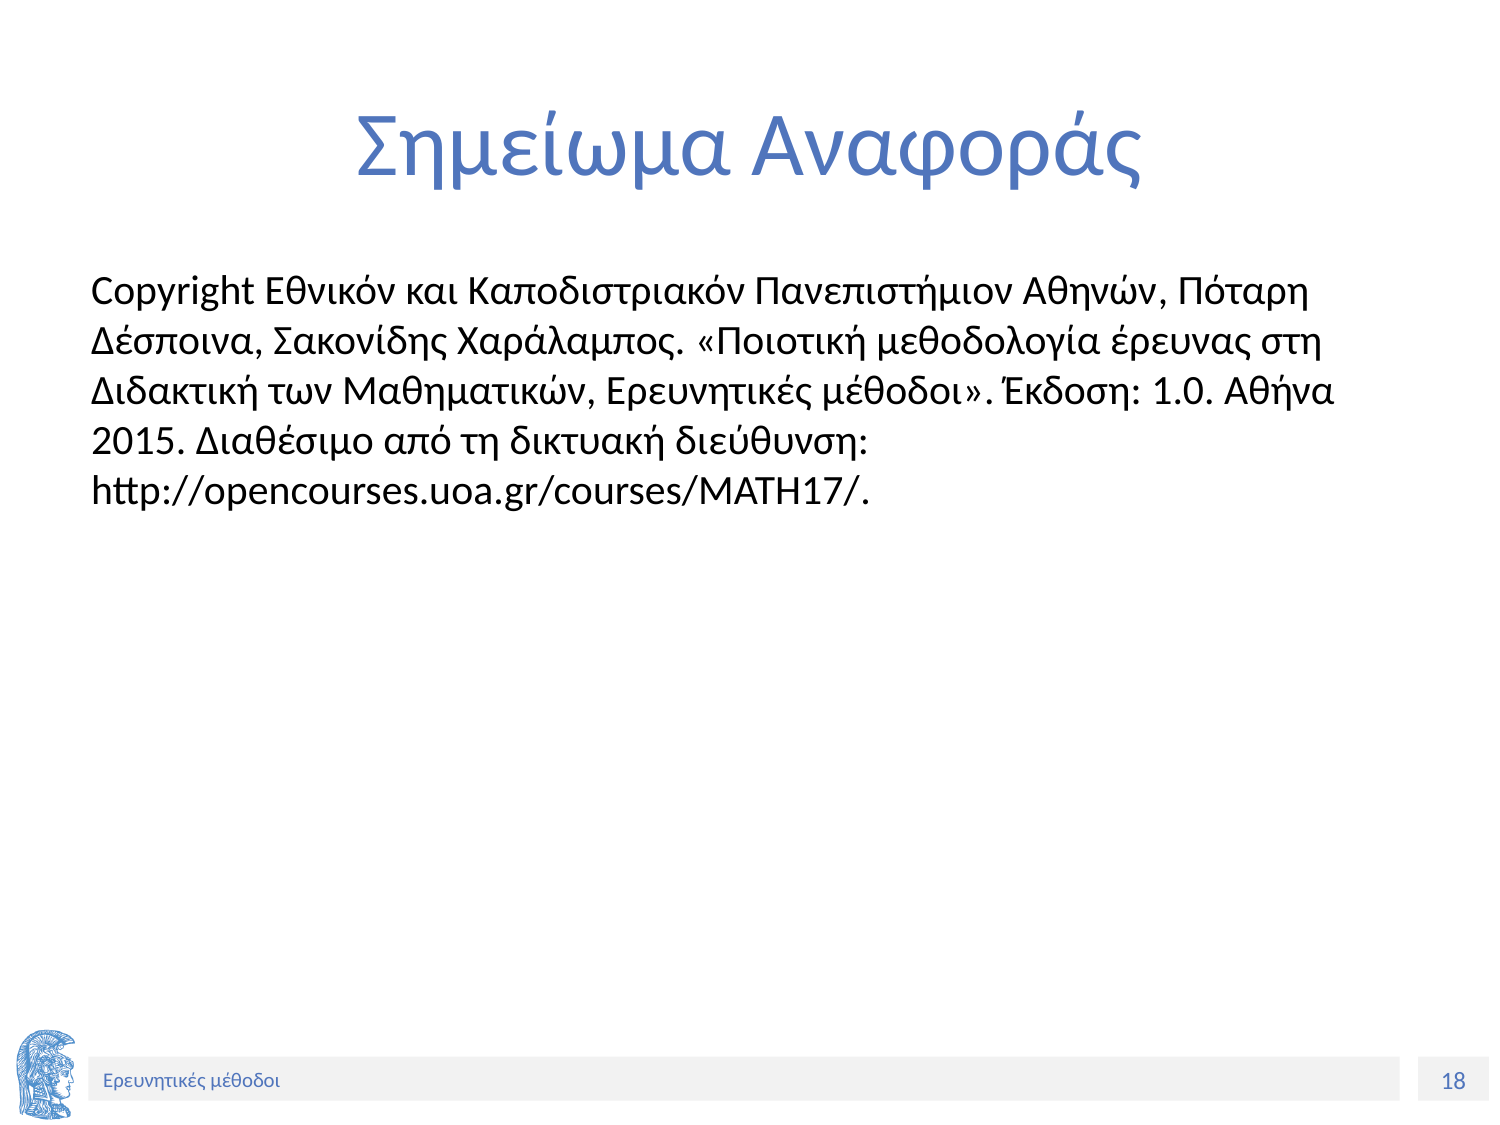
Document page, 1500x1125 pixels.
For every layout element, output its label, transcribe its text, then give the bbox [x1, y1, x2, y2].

list Copyright Εθνικόν και Καποδιστριακόν Πανεπιστήμιον Αθηνών, Πόταρη Δέσποινα, Σακονίδης Χαράλαμπος. «Ποιοτική μεθοδολογία έρευνας στη Διδακτική των Μαθηματικών, Ερευνητικές μέθοδοι». Έκδοση: 1.0. Αθήνα 2015. Διαθέσιμο από τη δικτυακή διεύθυνση: http://opencourses.uoa.gr/courses/MATH17/. [76, 255, 1427, 998]
title Σημείωμα Αναφοράς [75, 45, 1425, 233]
picture [9, 1026, 81, 1120]
